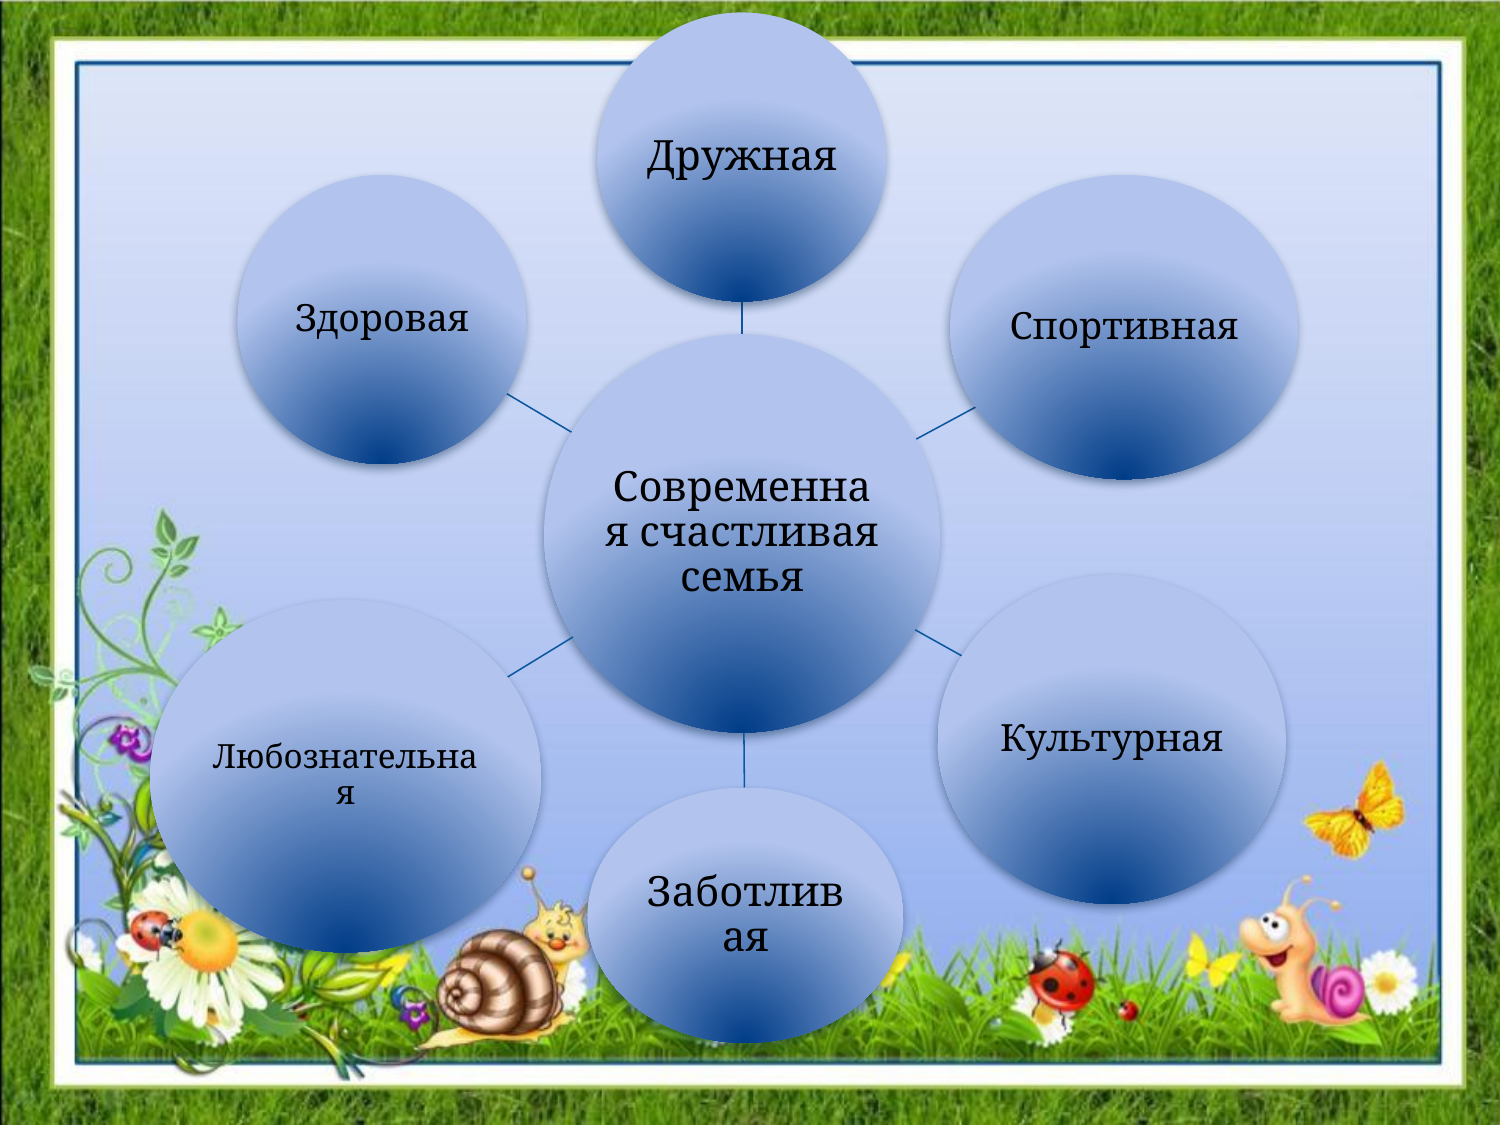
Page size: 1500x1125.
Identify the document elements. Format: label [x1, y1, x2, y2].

picture [0, 0, 1500, 1125]
list [37, 0, 1426, 1051]
